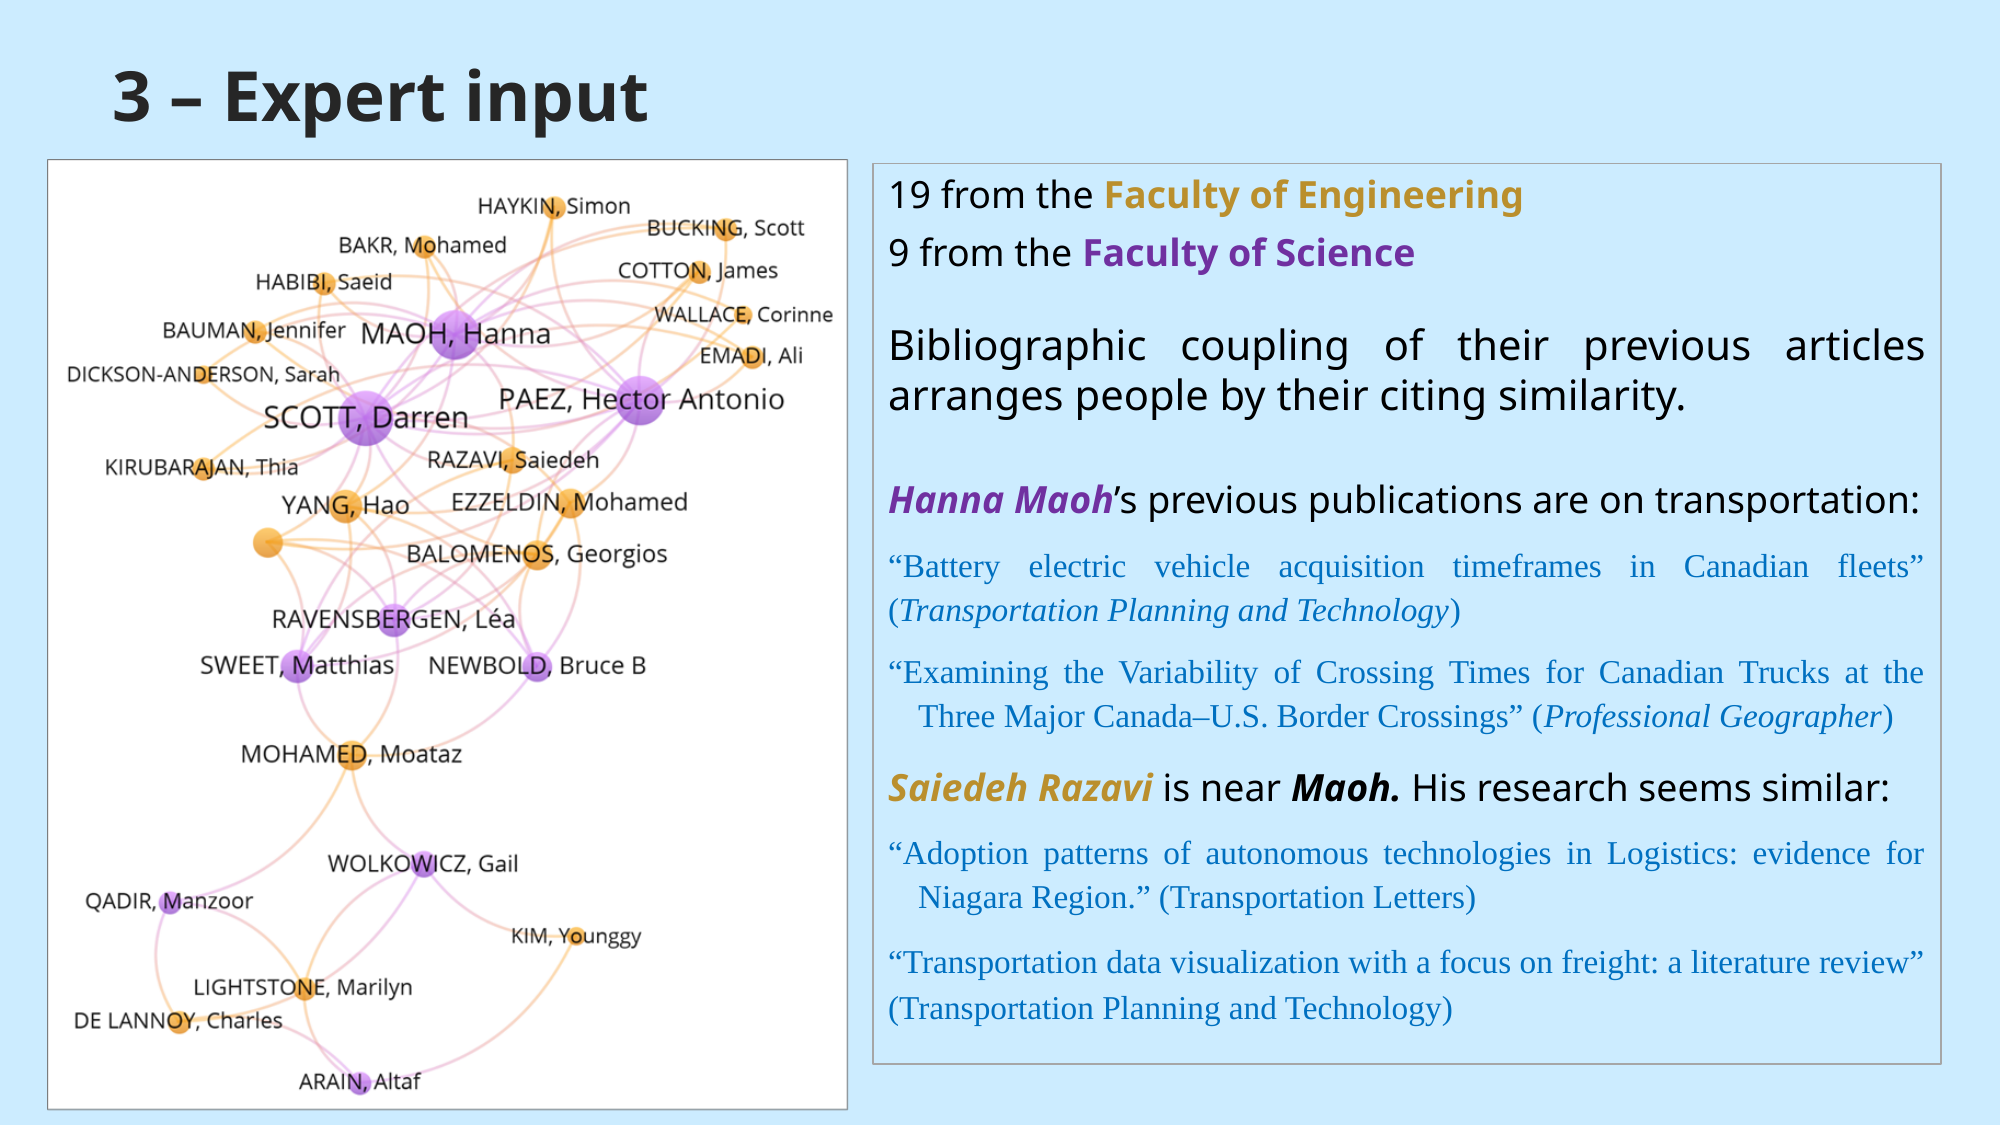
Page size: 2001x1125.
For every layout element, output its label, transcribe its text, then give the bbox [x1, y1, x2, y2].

picture [46, 158, 849, 1111]
title 3 – Expert input [97, 53, 1825, 144]
list 19 from the Faculty of Engineering 9 from the Faculty of Science Bibliographic coupling of their previous articles arranges people by their citing similarity. Hanna Maoh’s previous publications are on transportation: “Battery electric vehicle acquisition timeframes in Canadian fleets” (Transportation Planning and Technology) “Examining the Variability of Crossing Times for Canadian Trucks at the Three Major Canada–U.S. Border Crossings” (Professional Geographer) Saiedeh Razavi is near Maoh. His research seems similar: “Adoption patterns of autonomous technologies in Logistics: evidence for Niagara Region.” (Transportation Letters) “Transportation data visualization with a focus on freight: a literature review” (Transportation Planning and Technology) [873, 163, 1942, 1064]
